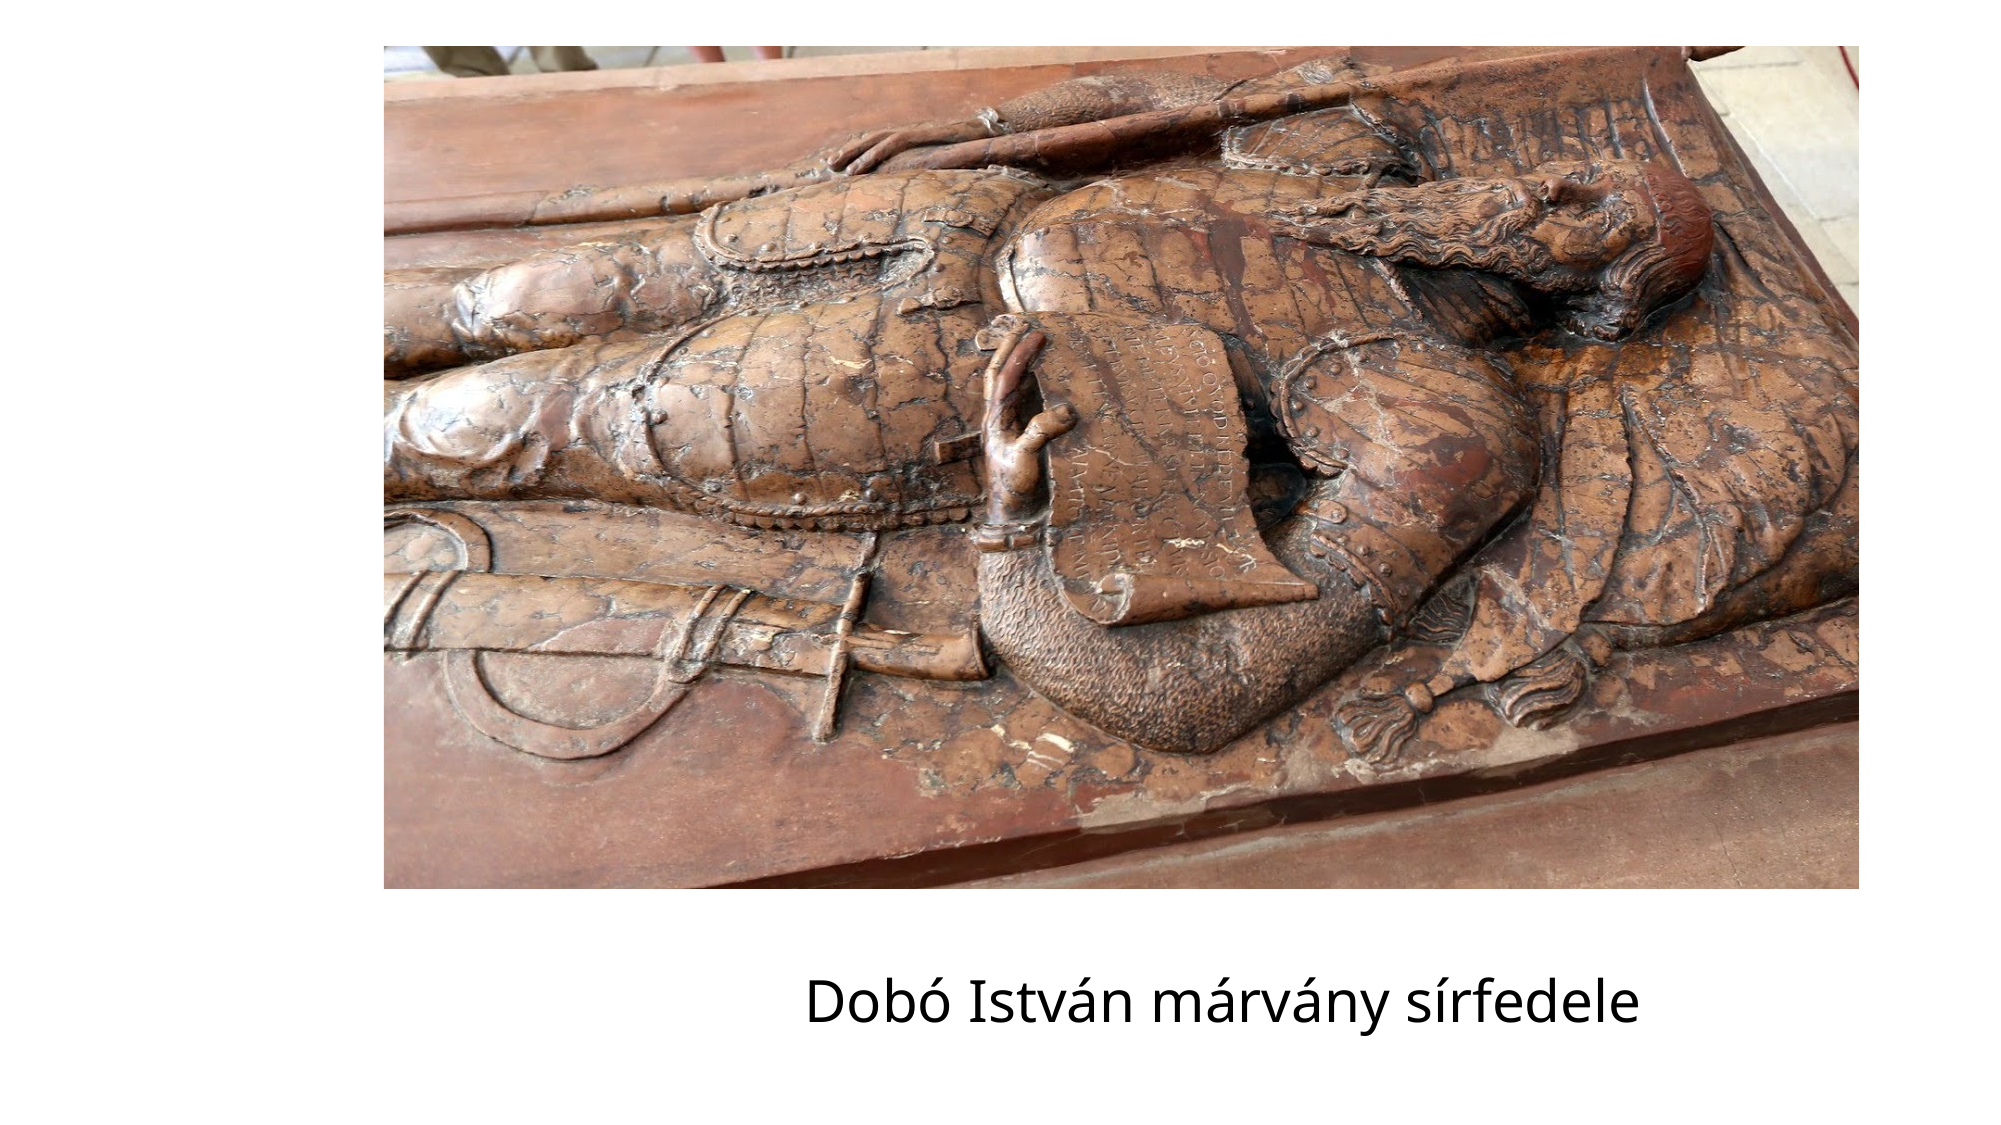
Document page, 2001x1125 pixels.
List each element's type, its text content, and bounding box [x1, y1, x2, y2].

text_box Dobó István márvány sírfedele [789, 956, 1683, 1042]
picture [383, 46, 1859, 890]
